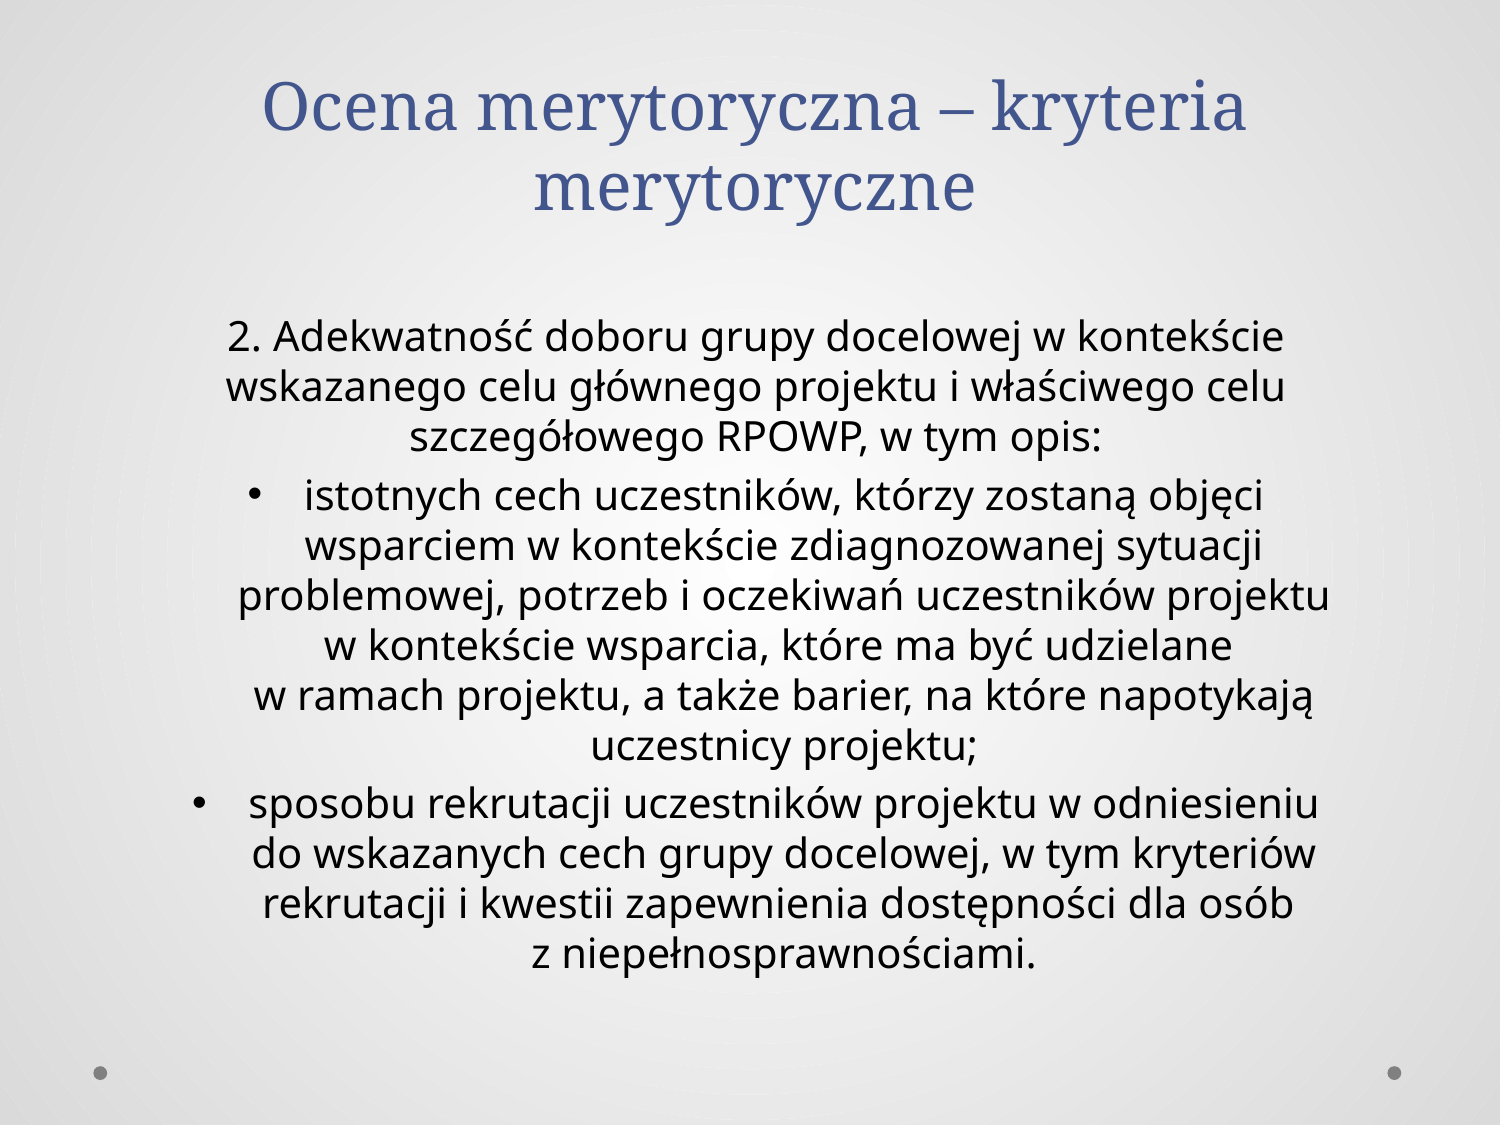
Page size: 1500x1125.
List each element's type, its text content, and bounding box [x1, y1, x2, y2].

subtitle 2. Adekwatność doboru grupy docelowej w kontekście wskazanego celu głównego projektu i właściwego celu szczegółowego RPOWP, w tym opis: istotnych cech uczestników, którzy zostaną objęci wsparciem w kontekście zdiagnozowanej sytuacji problemowej, potrzeb i oczekiwań uczestników projektu w kontekście wsparcia, które ma być udzielane w ramach projektu, a także barier, na które napotykają uczestnicy projektu; sposobu rekrutacji uczestników projektu w odniesieniu do wskazanych cech grupy docelowej, w tym kryteriów rekrutacji i kwestii zapewnienia dostępności dla osób z niepełnosprawnościami. [147, 302, 1365, 776]
title Ocena merytoryczna – kryteria merytoryczne [123, 149, 1388, 232]
